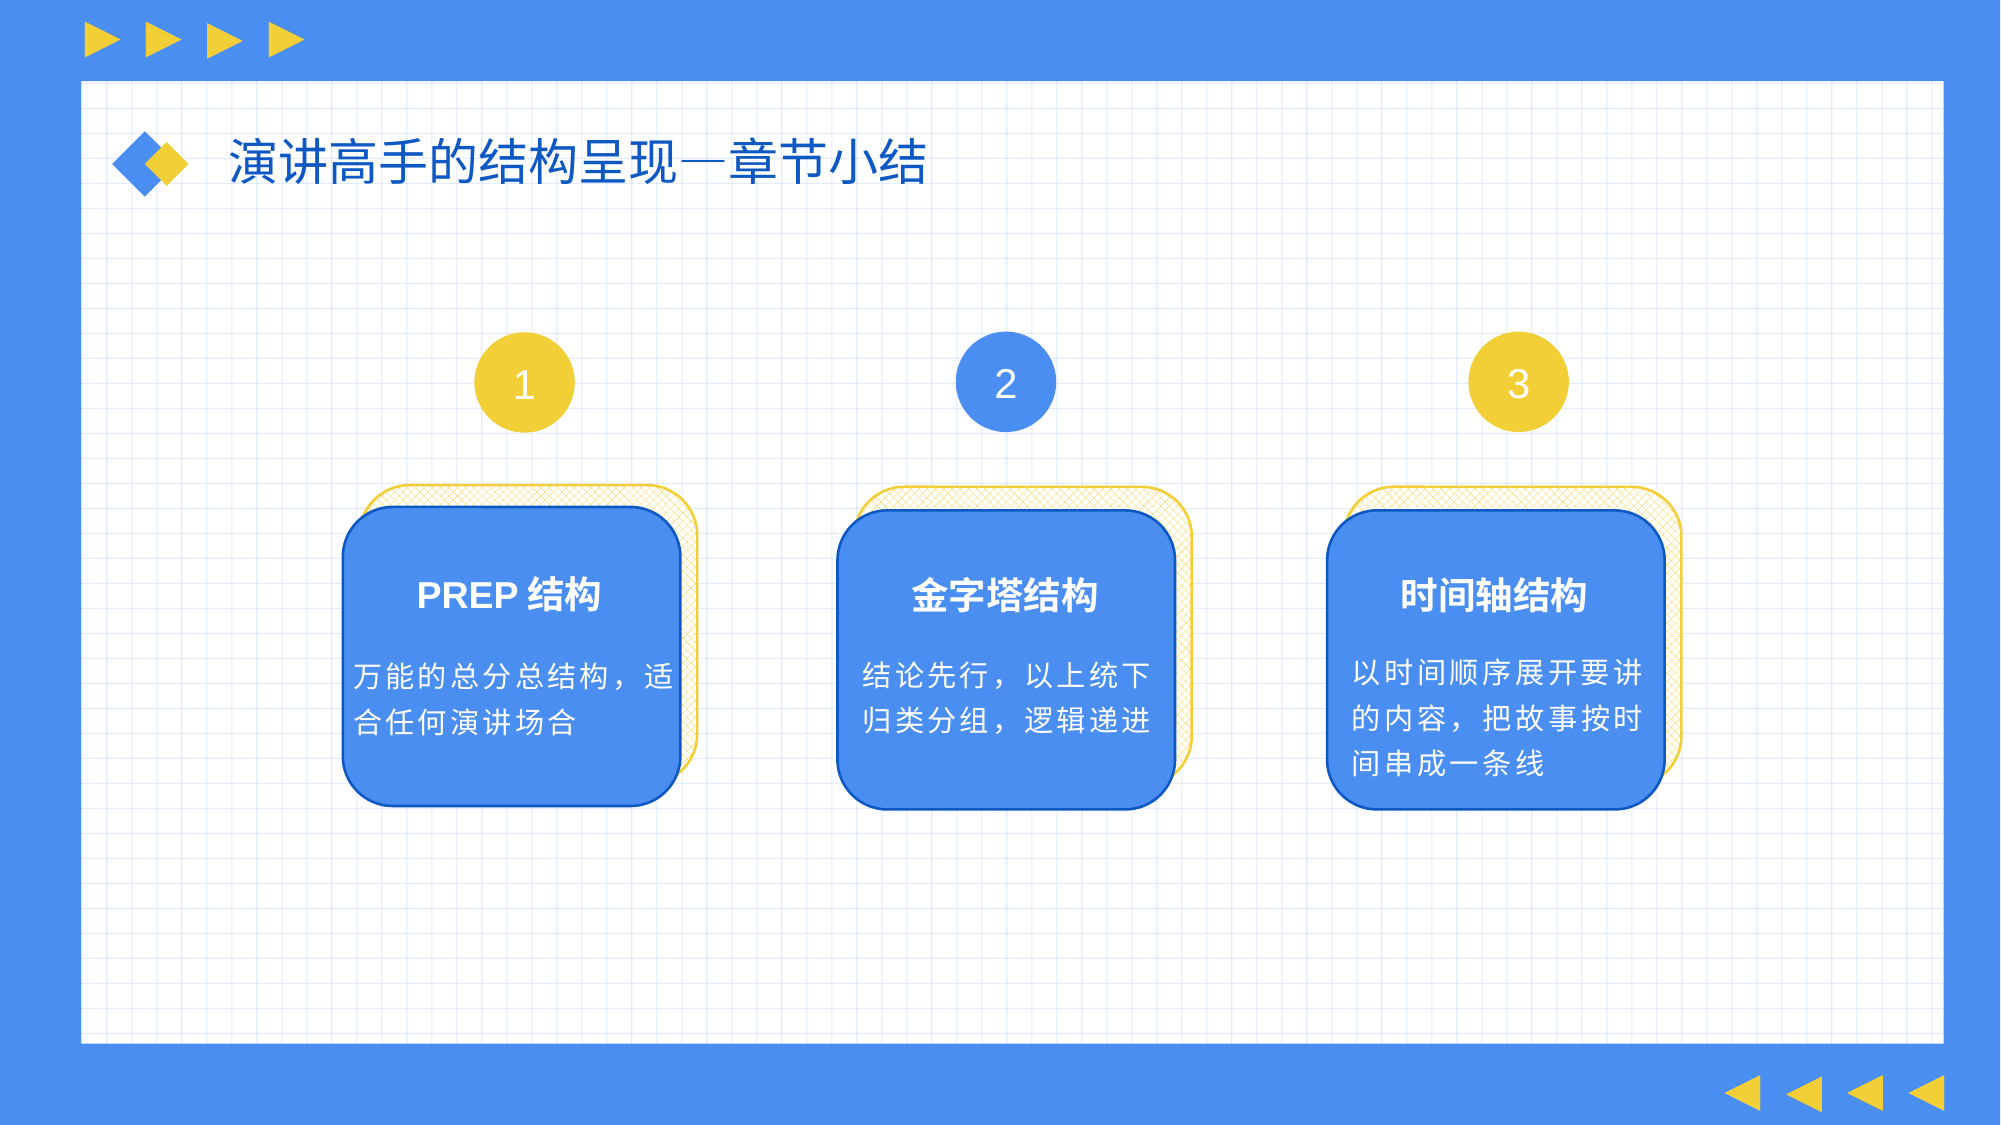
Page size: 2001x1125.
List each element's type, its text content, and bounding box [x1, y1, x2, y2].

text_box 时间轴结构 [1386, 565, 1606, 626]
text_box 3 [1467, 330, 1570, 434]
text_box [112, 131, 189, 197]
text_box PREP结构 [401, 563, 611, 625]
text_box 万能的总分总结构，适 合任何演讲场合 [338, 640, 695, 744]
text_box 1 [473, 331, 576, 434]
text_box 以时间顺序展开要讲 的内容，把故事按时 间串成一条线 [1336, 636, 1665, 786]
text_box [362, 484, 699, 775]
text_box 结论先行，以上统下 归类分组，逻辑递进 [847, 639, 1172, 742]
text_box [1724, 1075, 1945, 1113]
text_box 金字塔结构 [896, 565, 1117, 626]
text_box [341, 744, 682, 808]
text_box 演讲高手的结构呈现—章节小结 [213, 123, 944, 199]
text_box [836, 509, 1177, 811]
text_box [341, 505, 682, 640]
text_box [1346, 485, 1683, 775]
text_box [1326, 509, 1666, 811]
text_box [84, 21, 305, 59]
text_box [856, 485, 1193, 776]
text_box 2 [954, 330, 1058, 434]
